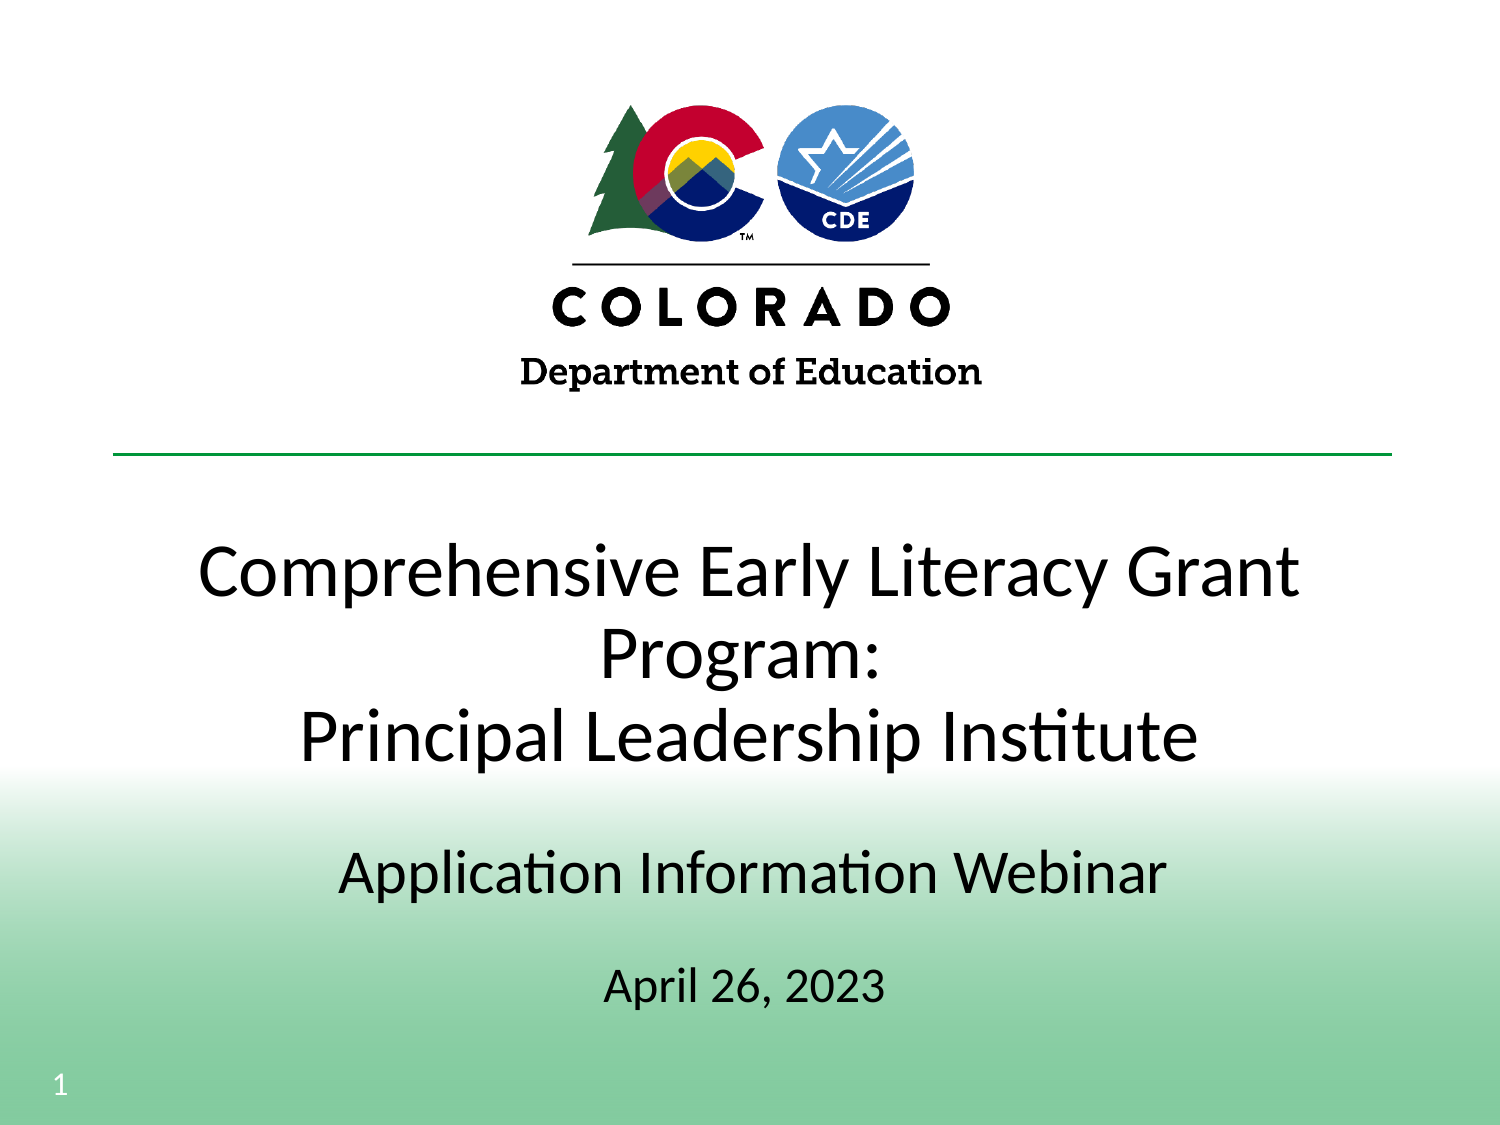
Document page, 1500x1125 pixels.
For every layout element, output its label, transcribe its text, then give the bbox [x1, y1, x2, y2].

slide_number 1 [36, 1054, 375, 1115]
subtitle Application Information Webinar [112, 832, 1388, 945]
picture [519, 103, 983, 393]
text_box April 26, 2023 [412, 944, 1087, 1020]
title Comprehensive Early Literacy Grant Program: Principal Leadership Institute [78, 522, 1422, 786]
